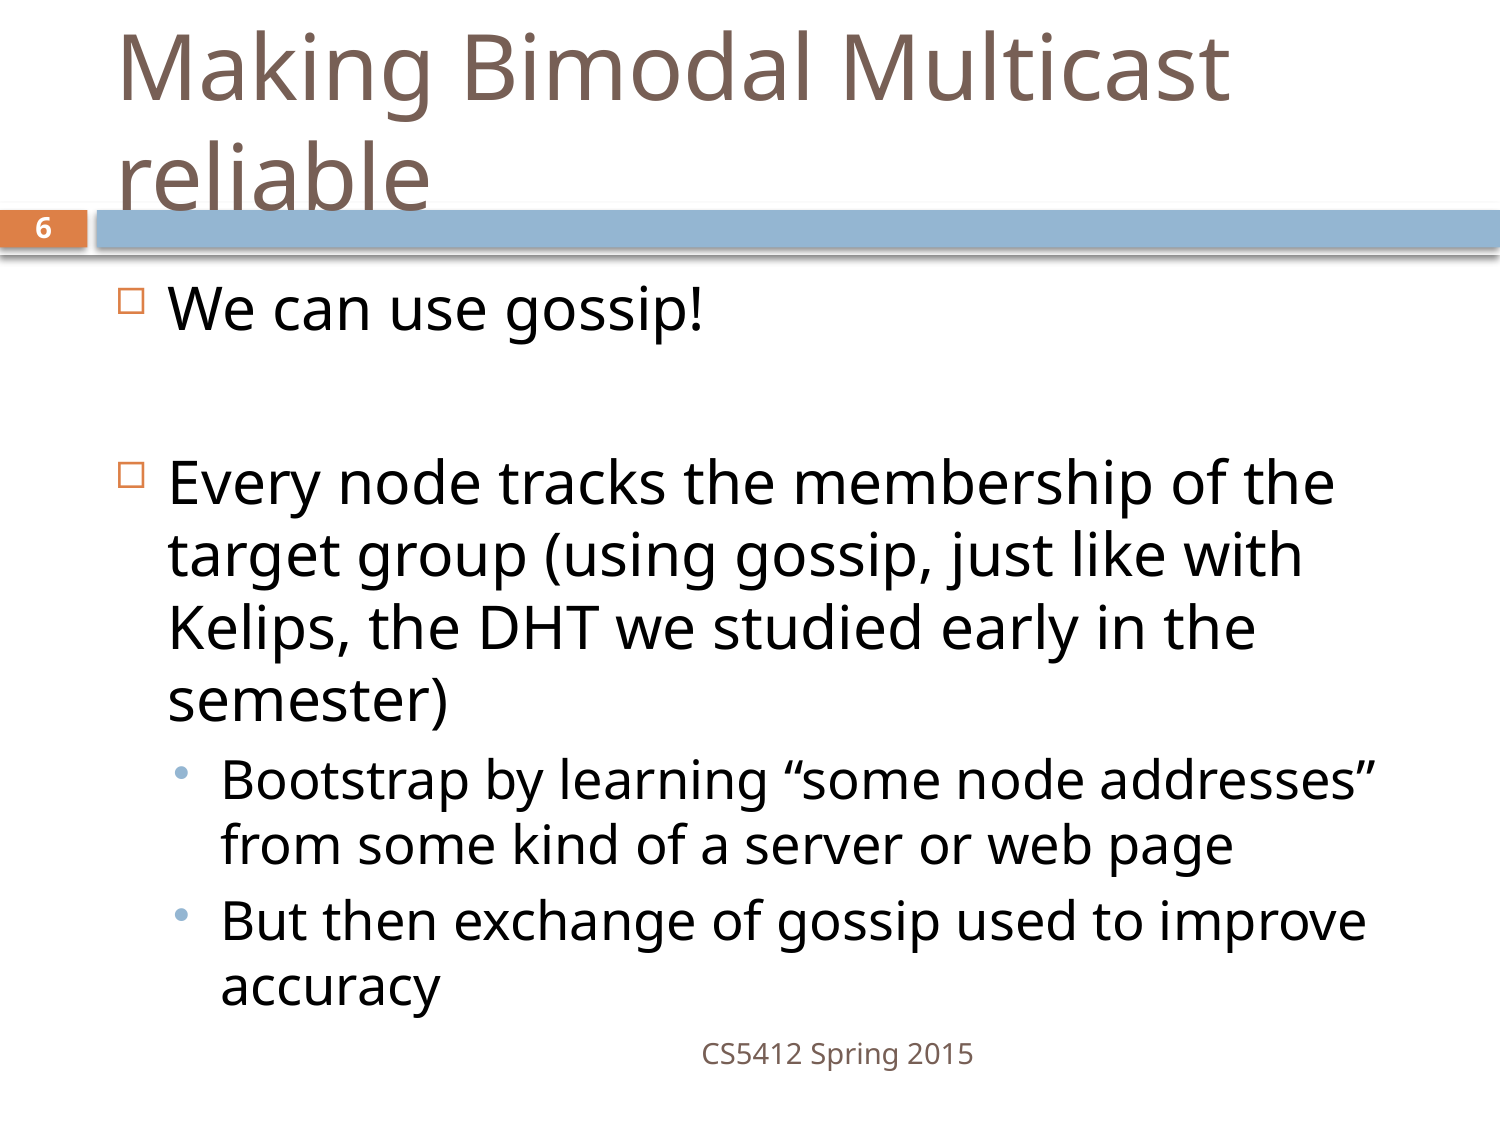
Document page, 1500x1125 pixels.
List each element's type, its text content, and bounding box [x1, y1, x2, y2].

slide_number 6 [0, 208, 88, 249]
footer CS5412 Spring 2015 [99, 1024, 990, 1085]
title Making Bimodal Multicast reliable [100, 37, 1438, 200]
list We can use gossip! Every node tracks the membership of the target group (using gossip, just like with Kelips, the DHT we studied early in the semester) Bootstrap by learning “some node addresses” from some kind of a server or web page But then exchange of gossip used to improve accuracy [100, 262, 1438, 1000]
